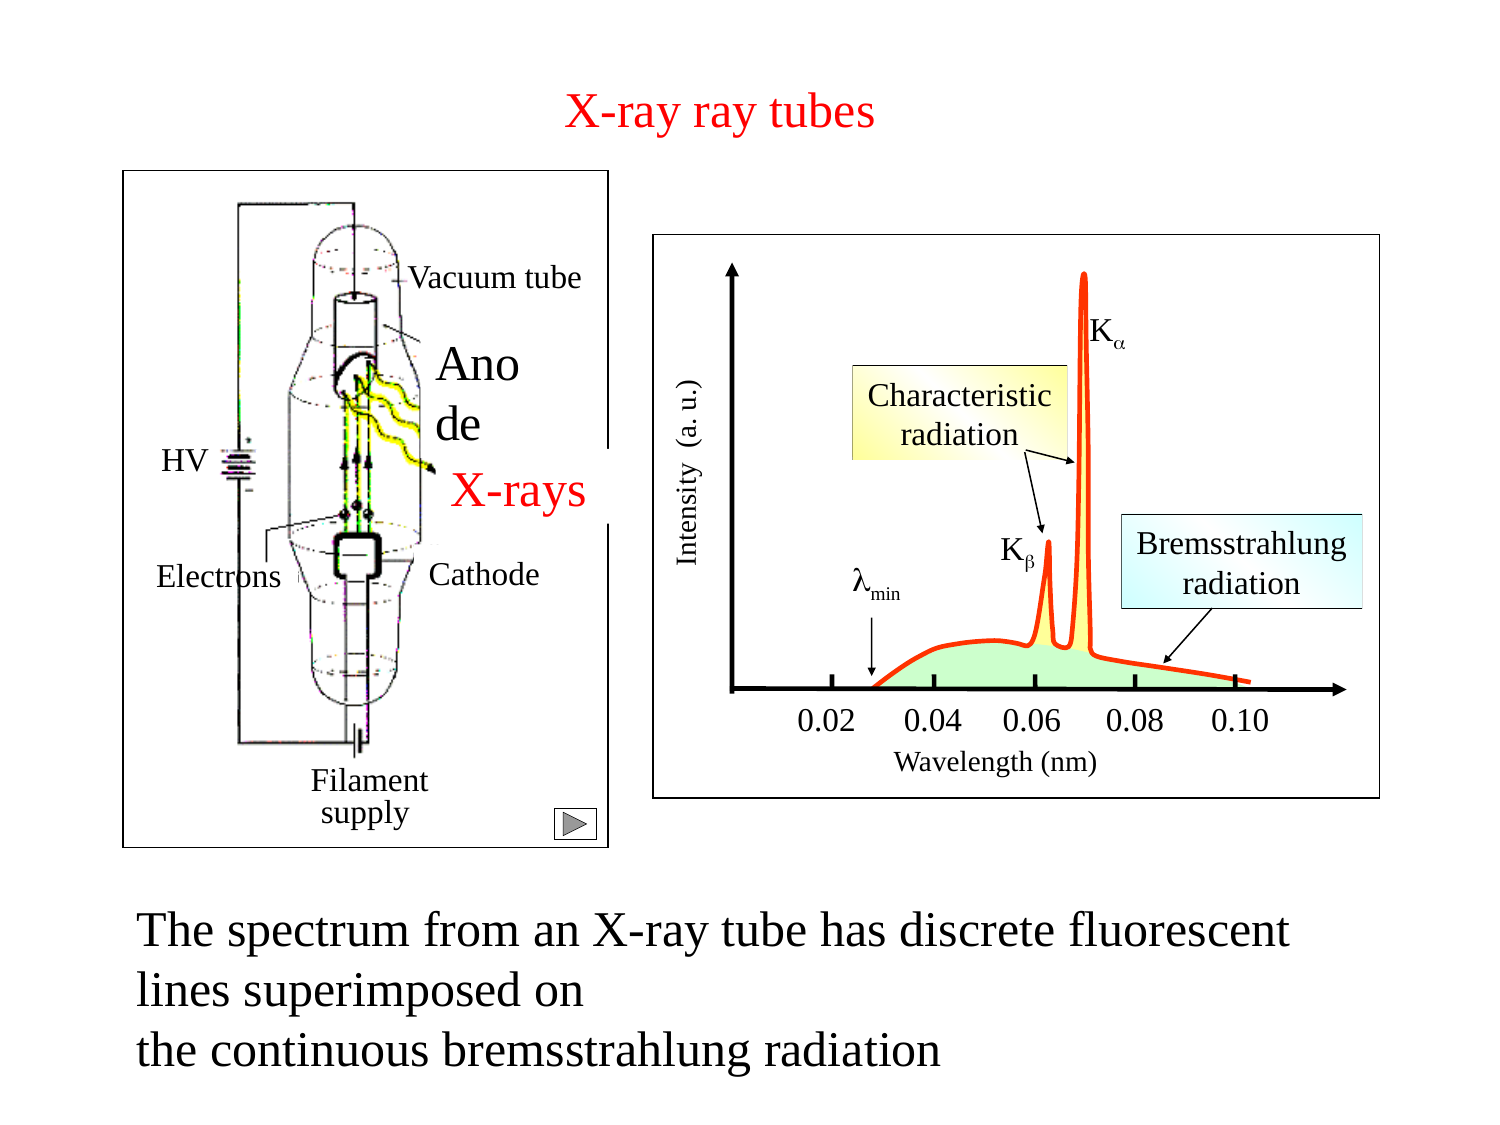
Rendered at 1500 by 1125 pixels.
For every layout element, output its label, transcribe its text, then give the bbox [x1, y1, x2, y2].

text_box X-ray ray tubes [549, 69, 891, 145]
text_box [121, 234, 1384, 995]
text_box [122, 170, 609, 848]
